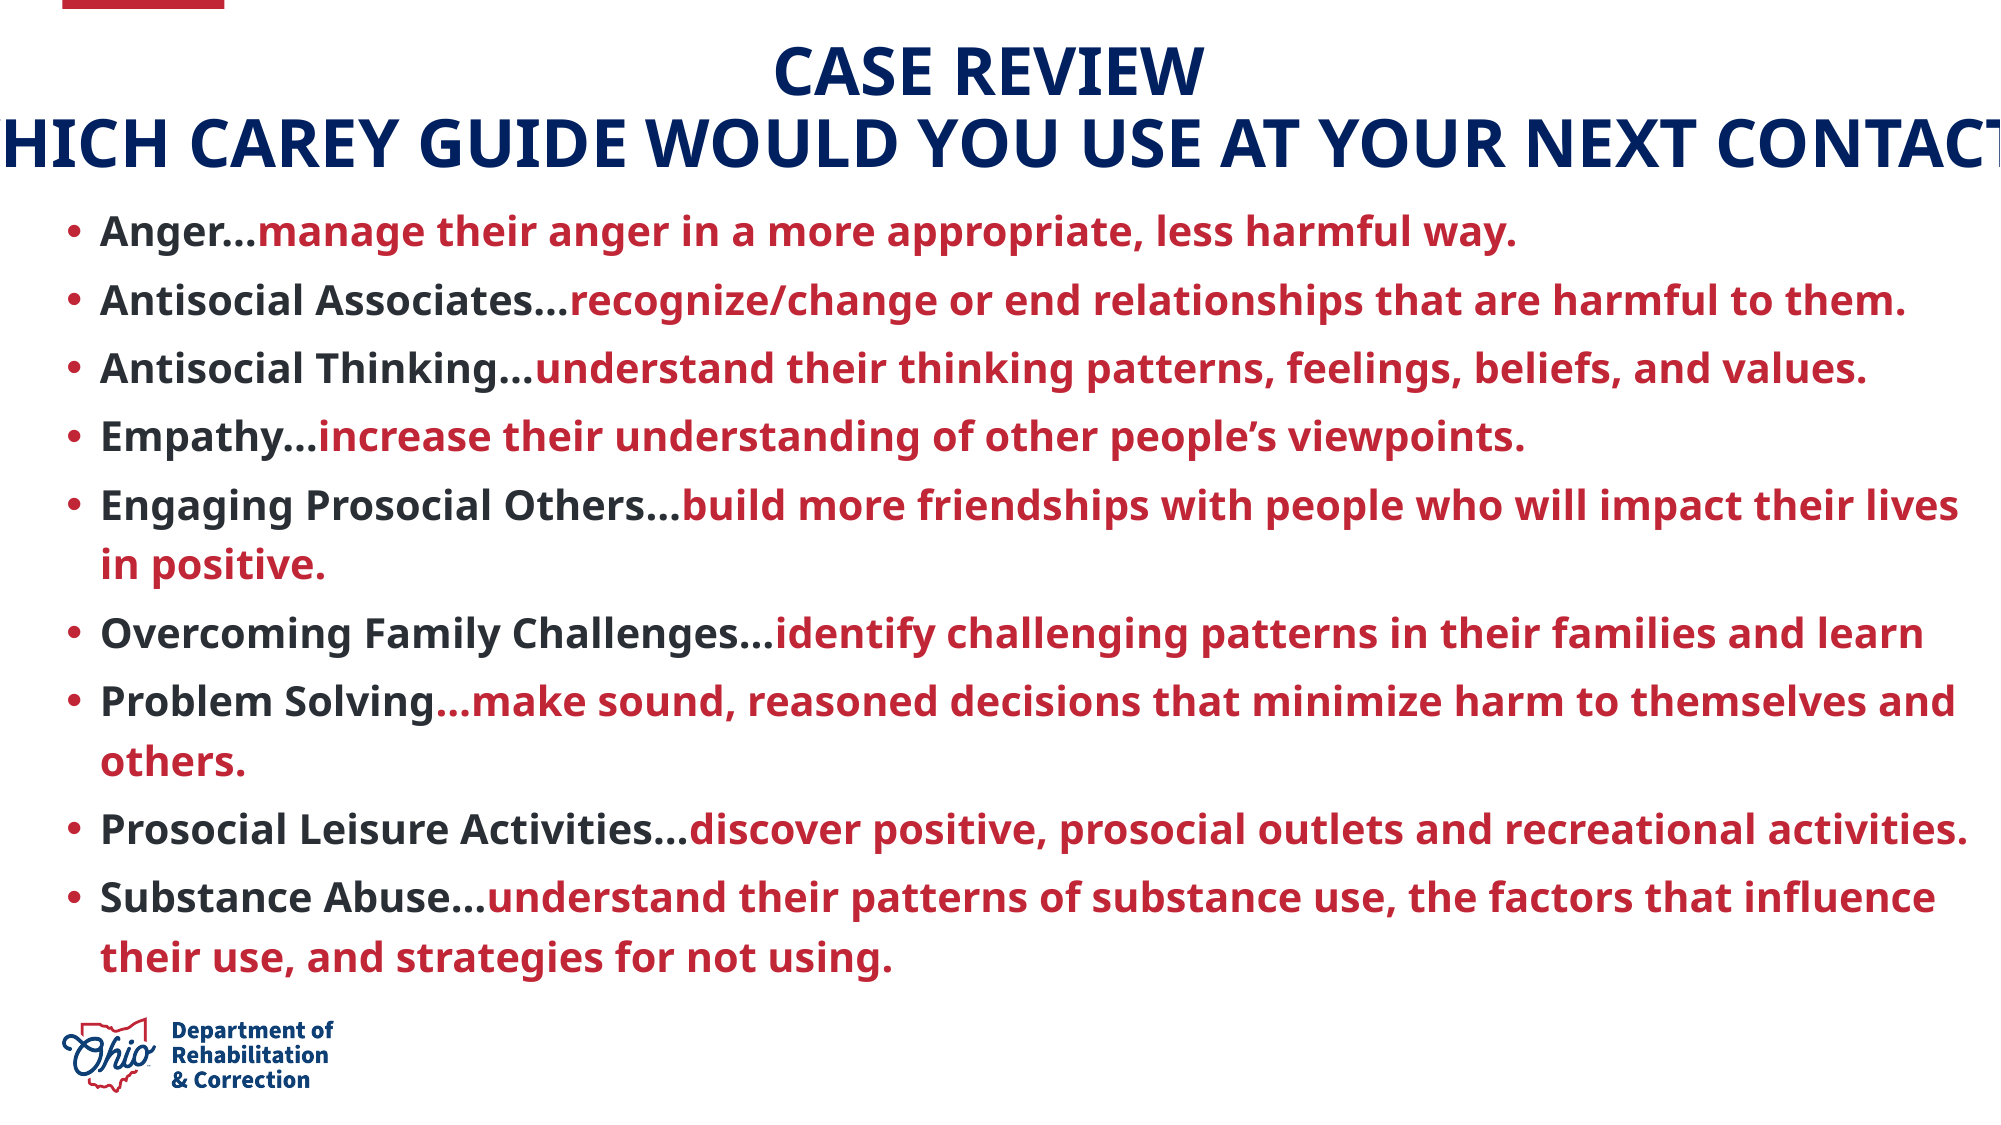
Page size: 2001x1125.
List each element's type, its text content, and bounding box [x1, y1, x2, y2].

title Case Review Which Carey Guide would you use at your next contact? [0, 0, 2000, 276]
subtitle Anger…manage their anger in a more appropriate, less harmful way. Antisocial Associates…recognize/change or end relationships that are harmful to them. Antisocial Thinking…understand their thinking patterns, feelings, beliefs, and values. Empathy…increase their understanding of other people’s viewpoints. Engaging Prosocial Others…build more friendships with people who will impact their lives in positive. Overcoming Family Challenges…identify challenging patterns in their families and learn Problem Solving…make sound, reasoned decisions that minimize harm to themselves and others. Prosocial Leisure Activities…discover positive, prosocial outlets and recreational activities. Substance Abuse…understand their patterns of substance use, the factors that influence their use, and strategies for not using. [51, 187, 2000, 1042]
picture [62, 1042, 334, 1093]
